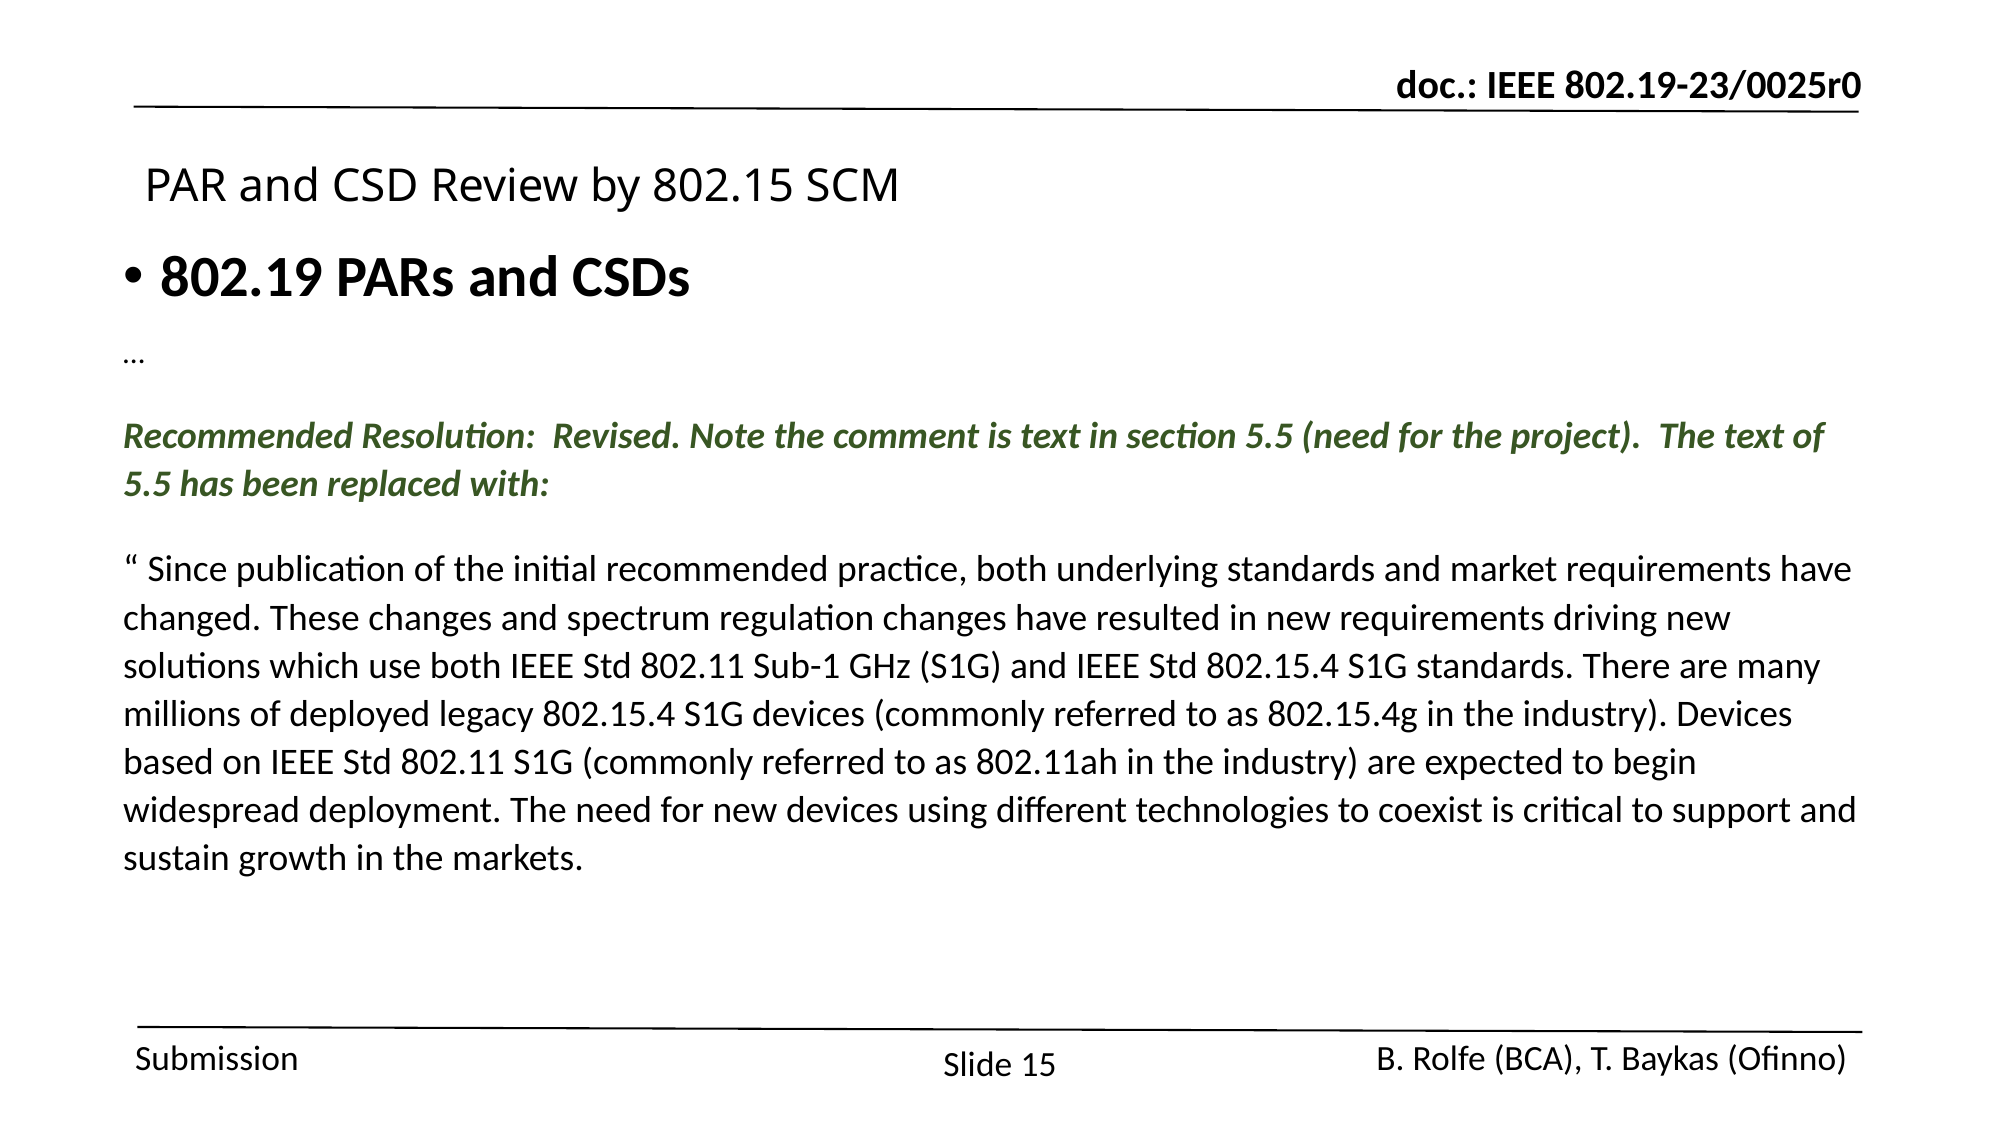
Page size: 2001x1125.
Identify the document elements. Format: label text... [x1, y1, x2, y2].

title PAR and CSD Review by 802.15 SCM [129, 154, 1830, 219]
list 802.19 PARs and CSDs … Recommended Resolution: Revised. Note the comment is text in section 5.5 (need for the project). The text of 5.5 has been replaced with: “ Since publication of the initial recommended practice, both underlying standards and market requirements have changed. These changes and spectrum regulation changes have resulted in new requirements driving new solutions which use both IEEE Std 802.11 Sub-1 GHz (S1G) and IEEE Std 802.15.4 S1G standards. There are many millions of deployed legacy 802.15.4 S1G devices (commonly referred to as 802.15.4g in the industry). Devices based on IEEE Std 802.11 S1G (commonly referred to as 802.11ah in the industry) are expected to begin widespread deployment. The need for new devices using different technologies to coexist is critical to support and sustain growth in the markets. [108, 238, 1892, 1050]
